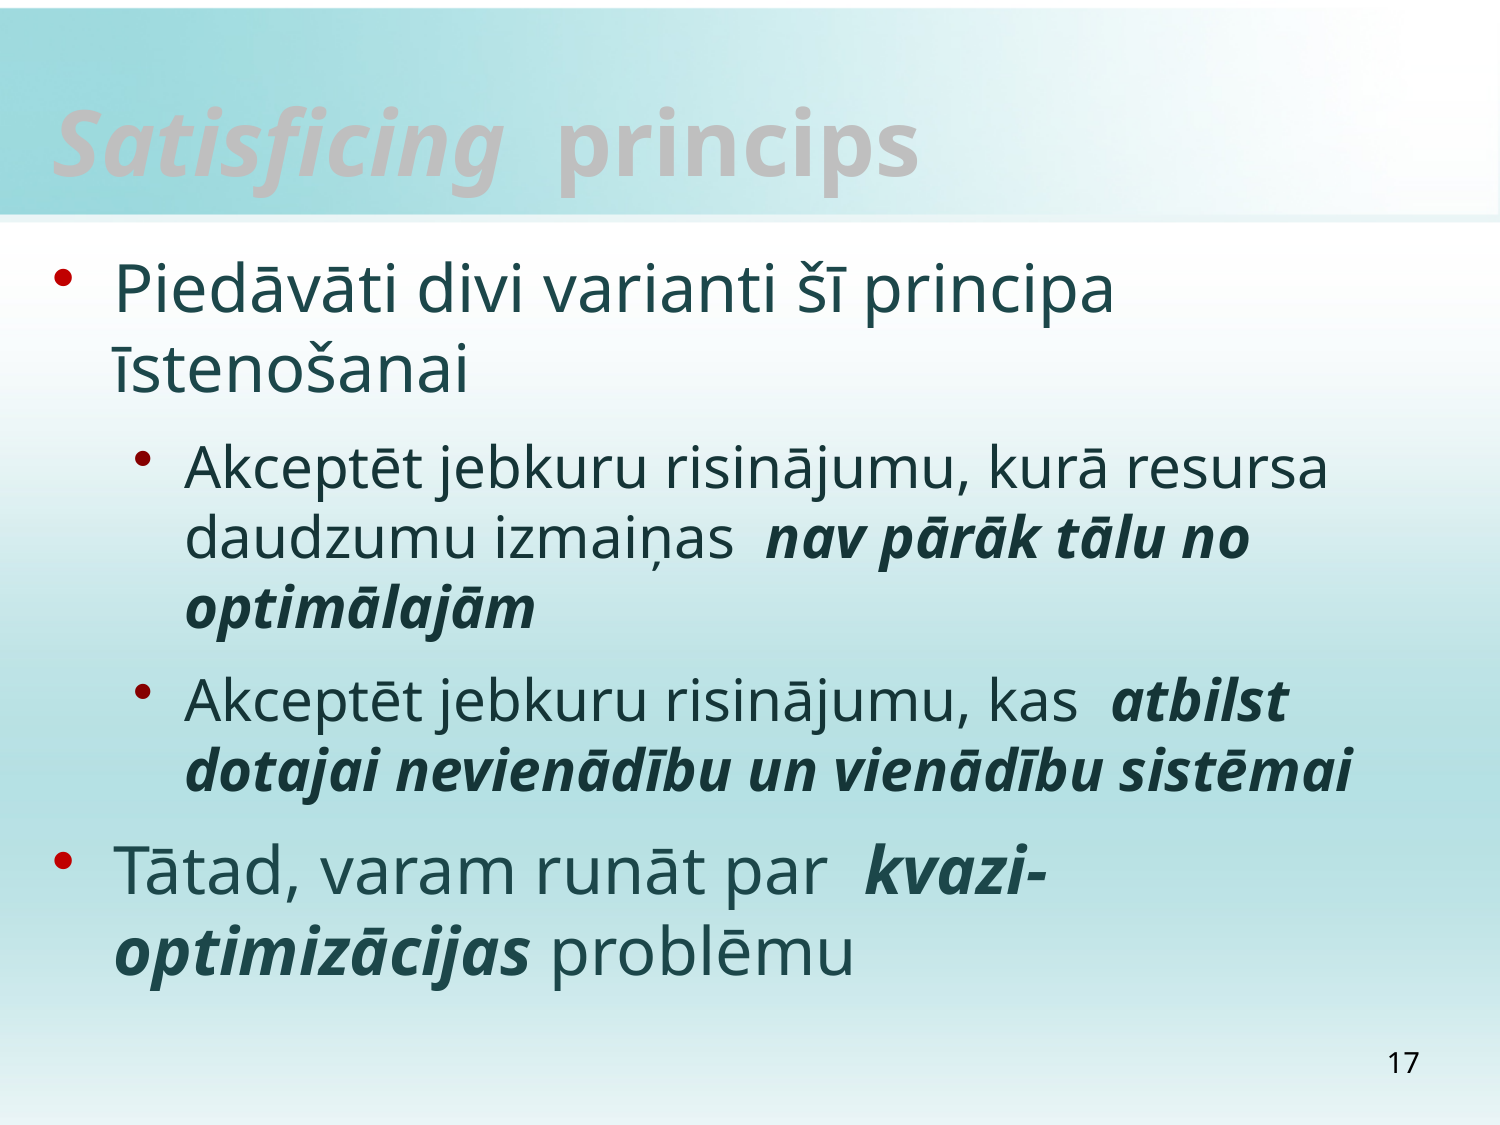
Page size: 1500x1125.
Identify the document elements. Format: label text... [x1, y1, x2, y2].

picture [0, 0, 1500, 1125]
slide_number 17 [1122, 1034, 1436, 1093]
title Satisficing princips [37, 36, 1463, 203]
